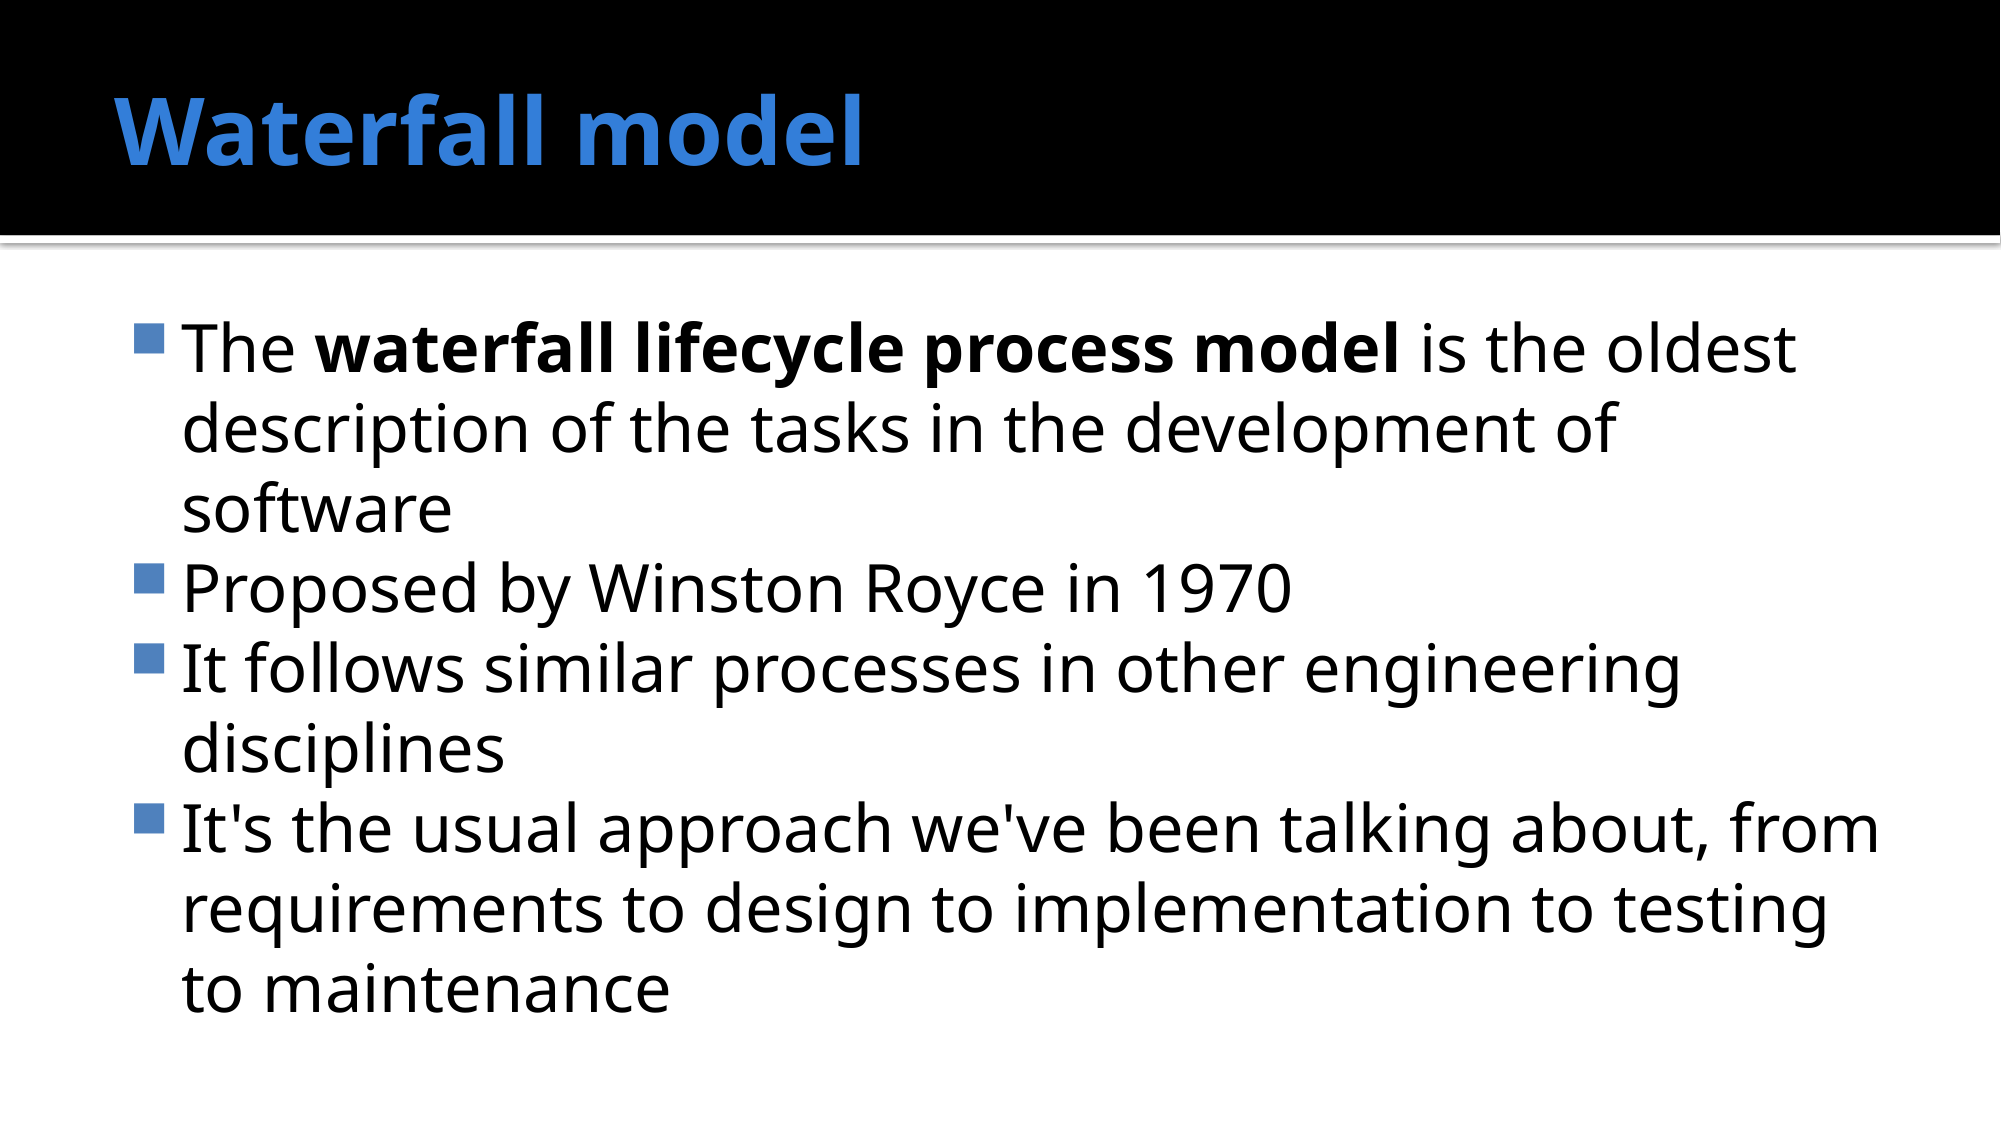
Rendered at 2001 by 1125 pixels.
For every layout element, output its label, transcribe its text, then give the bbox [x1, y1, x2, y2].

list The waterfall lifecycle process model is the oldest description of the tasks in the development of software Proposed by Winston Royce in 1970 It follows similar processes in other engineering disciplines It's the usual approach we've been talking about, from requirements to design to implementation to testing to maintenance [99, 291, 1900, 1050]
title Waterfall model [99, 25, 1900, 231]
